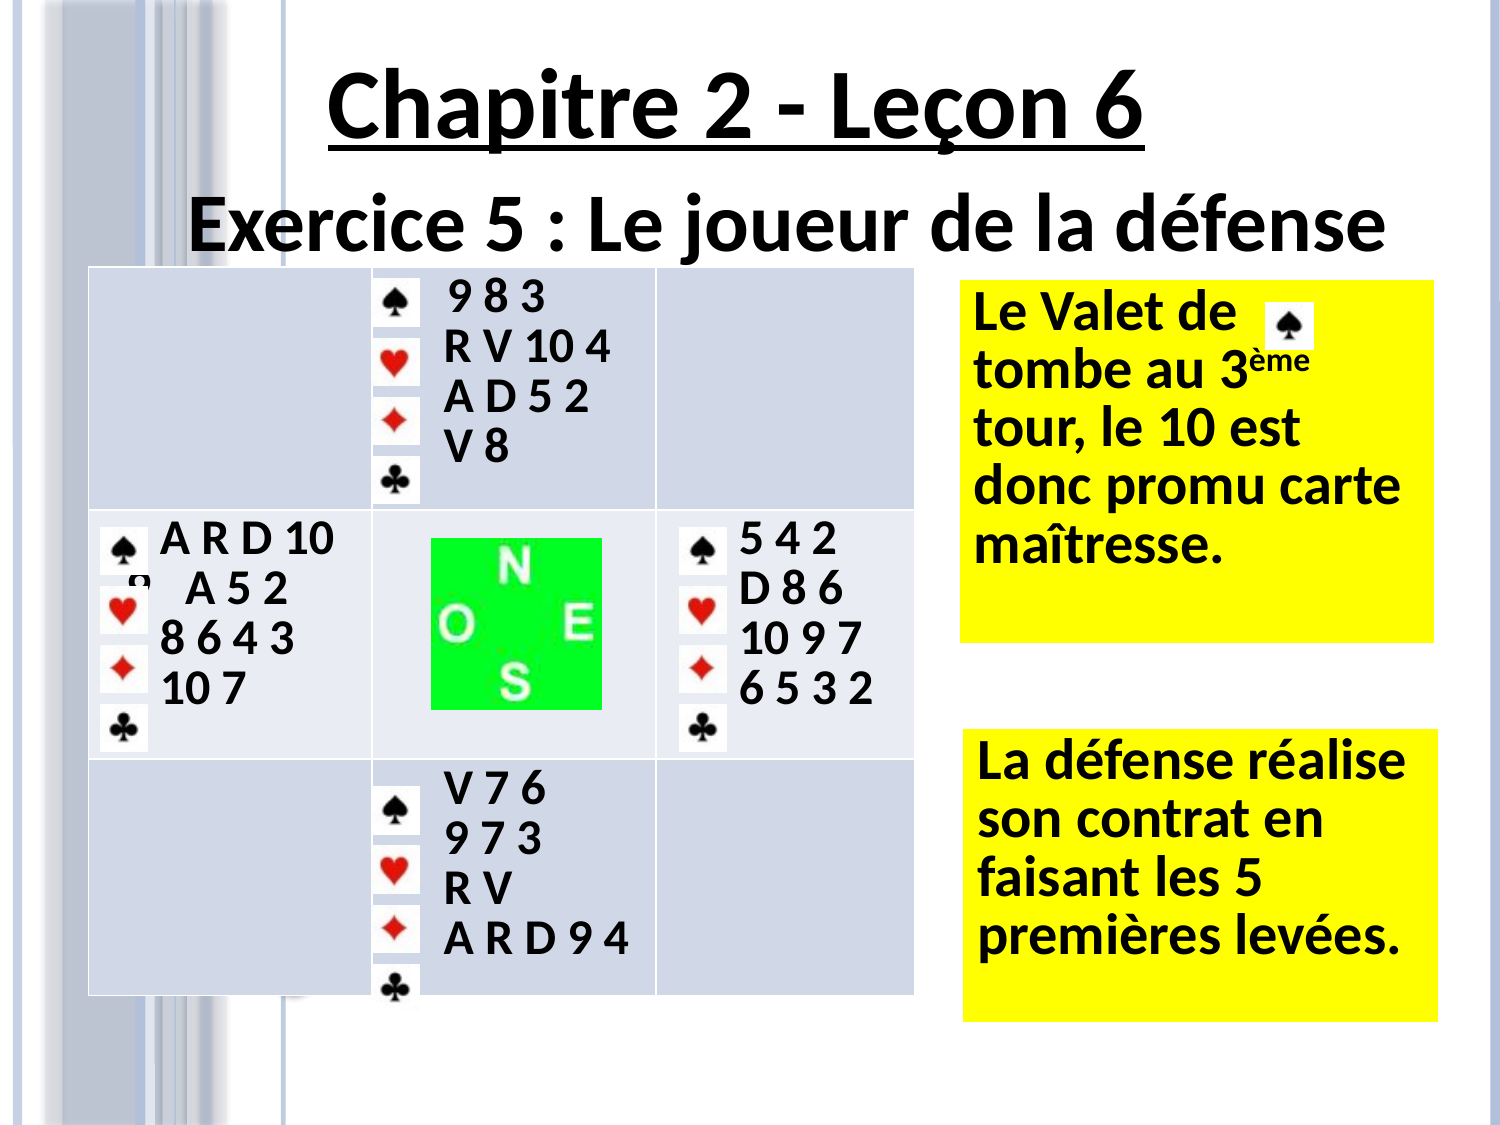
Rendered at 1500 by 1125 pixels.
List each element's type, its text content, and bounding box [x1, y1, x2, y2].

text_box Chapitre 2 - Leçon 6 [312, 30, 1435, 160]
table_header Le Valet de tombe au 3ème tour, le 10 est donc promu carte maîtresse. [960, 280, 1434, 643]
picture [678, 526, 727, 575]
picture [1265, 302, 1314, 351]
picture [371, 455, 420, 504]
picture [100, 585, 148, 634]
picture [371, 396, 420, 445]
picture [371, 845, 420, 894]
table_header [657, 276, 914, 509]
picture [678, 644, 727, 693]
picture [371, 786, 420, 835]
text_box Exercice 5 : Le joueur de la défense [123, 160, 1471, 276]
picture [678, 585, 727, 634]
table_cell [373, 511, 655, 758]
table_cell A R D 10 9 A 5 2 8 6 4 3 10 7 [89, 511, 371, 758]
picture [371, 904, 420, 953]
table_cell 5 4 2 D 8 6 10 9 7 6 5 3 2 [657, 511, 914, 758]
table_header La défense réalise son contrat en faisant les 5 premières levées. [963, 729, 1438, 1022]
picture [430, 538, 602, 710]
table_cell V 7 6 9 7 3 R V A R D 9 4 [373, 760, 655, 995]
picture [371, 337, 420, 386]
table_header [89, 268, 371, 509]
picture [100, 644, 148, 693]
table_cell [89, 760, 371, 995]
picture [100, 703, 148, 752]
picture [371, 963, 420, 1012]
picture [678, 703, 727, 752]
table_header 9 8 3 R V 10 4 A D 5 2 V 8 [373, 276, 655, 509]
picture [100, 526, 148, 575]
table_cell [657, 760, 914, 995]
picture [371, 278, 420, 327]
